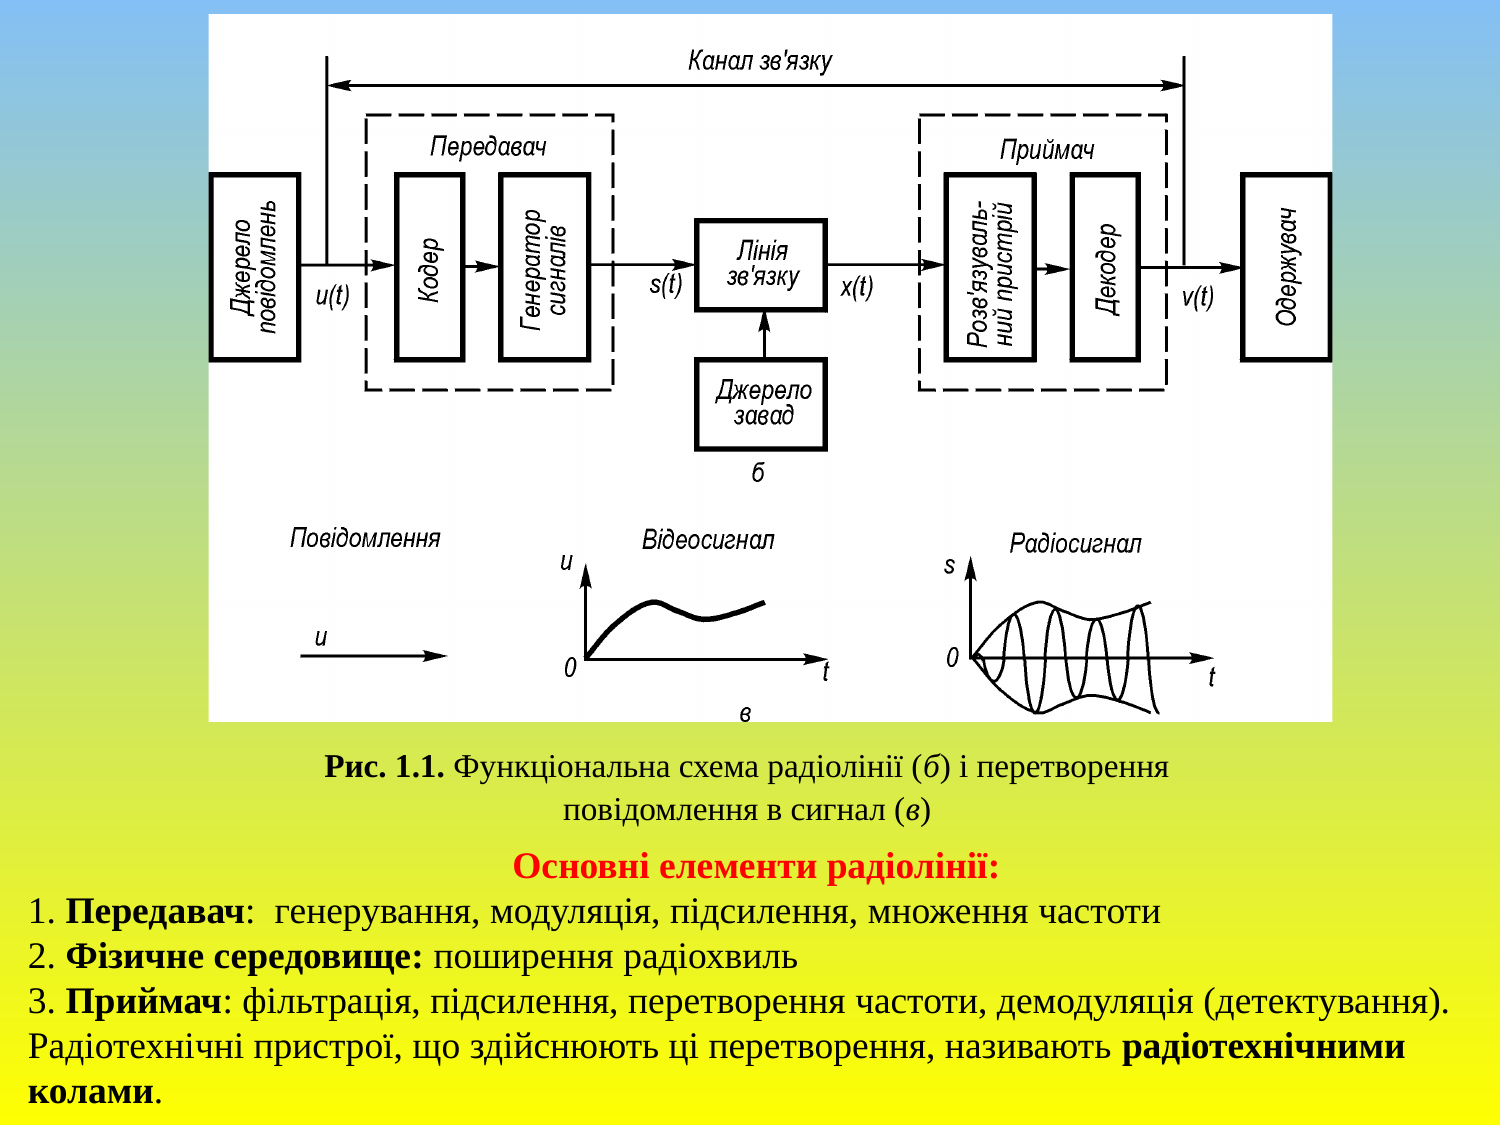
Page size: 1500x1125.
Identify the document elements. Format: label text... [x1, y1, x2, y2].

picture [208, 14, 1333, 723]
text_box Основні елементи радіолінії: 1. Передавач: генерування, модуляція, підсилення, множення частоти 2. Фізичне середовище: поширення радіохвиль 3. Приймач: фільтрація, підсилення, перетворення частоти, демодуляція (детектування). Радіотехнічні пристрої, що здійснюють ці перетворення, називають радіотехнічними колами. [13, 833, 1500, 1119]
text_box Рис. 1.1. Функціональна схема радіолінії (б) і перетворення повідомлення в сигнал (в) [211, 734, 1283, 833]
